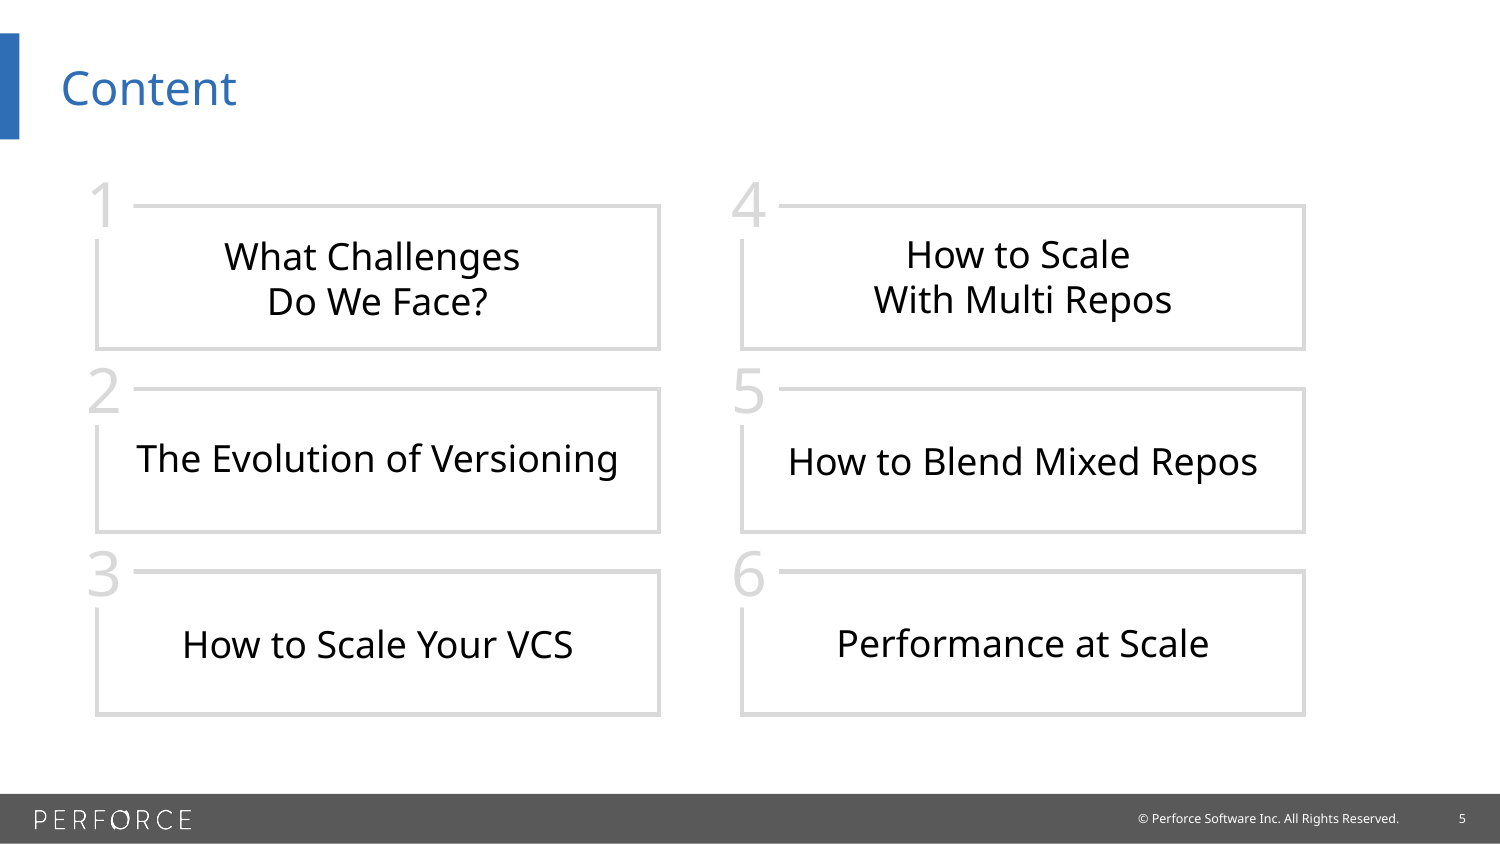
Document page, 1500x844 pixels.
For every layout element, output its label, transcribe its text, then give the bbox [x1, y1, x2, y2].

text_box 3 [59, 534, 135, 609]
picture [34, 808, 192, 831]
text_box [741, 570, 1305, 715]
text_box 4 [704, 165, 781, 240]
text_box How to Blend Mixed Repos [742, 430, 1305, 490]
text_box [96, 570, 660, 715]
text_box The Evolution of Versioning [97, 427, 659, 488]
text_box 2 [59, 351, 135, 426]
text_box How to Scale Your VCS [97, 613, 659, 674]
text_box Performance at Scale [742, 612, 1305, 673]
text_box How to Scale With Multi Repos [742, 223, 1305, 329]
text_box [775, 205, 1305, 223]
text_box What Challenges Do We Face? [96, 225, 659, 331]
text_box 5 [704, 351, 781, 426]
text_box 1 [59, 165, 135, 240]
text_box [96, 388, 660, 533]
title Content [60, 41, 1222, 132]
text_box [96, 205, 660, 350]
text_box [741, 240, 1305, 350]
text_box 6 [704, 534, 781, 609]
text_box [741, 388, 1305, 533]
